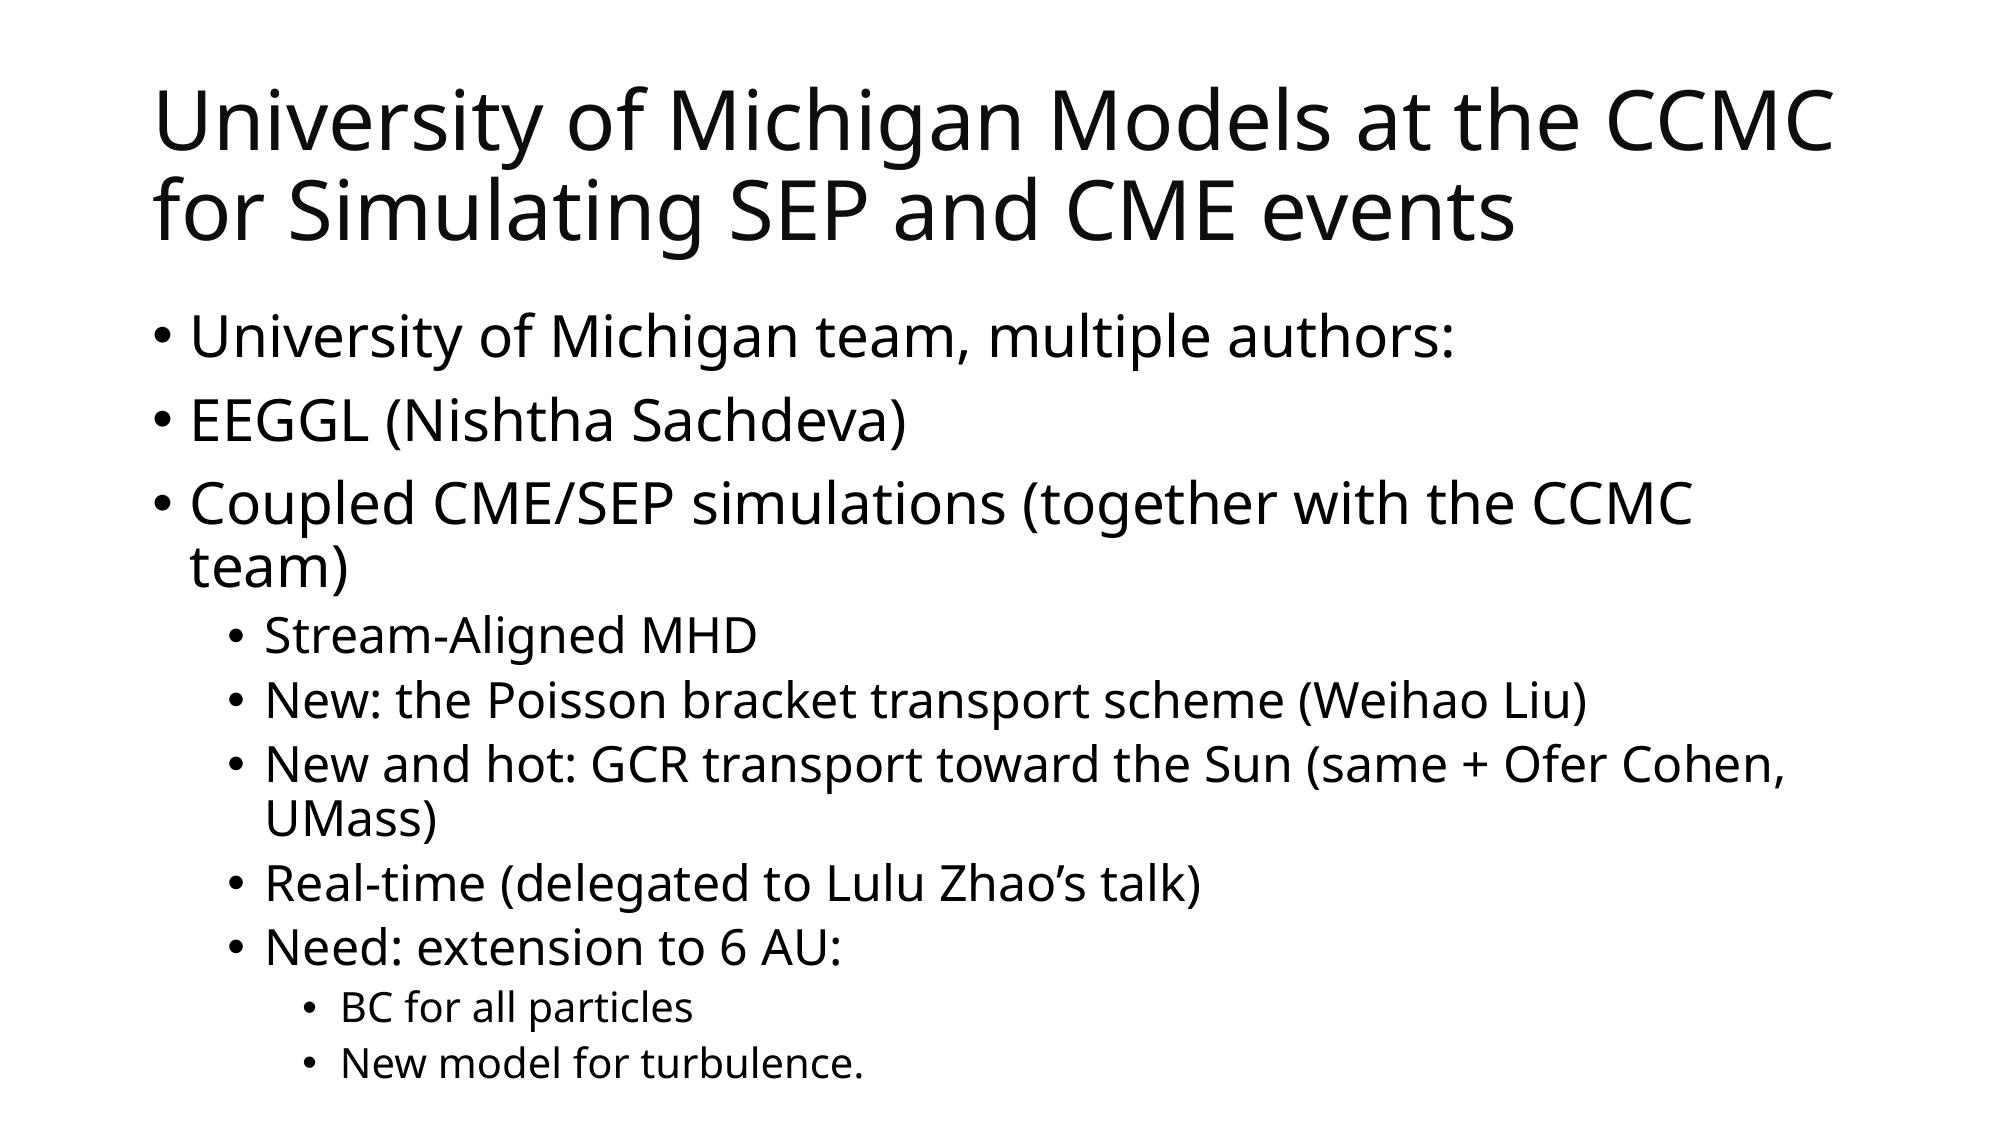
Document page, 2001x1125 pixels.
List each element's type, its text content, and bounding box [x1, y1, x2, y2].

list University of Michigan team, multiple authors: EEGGL (Nishtha Sachdeva) Coupled CME/SEP simulations (together with the CCMC team) Stream-Aligned MHD New: the Poisson bracket transport scheme (Weihao Liu) New and hot: GCR transport toward the Sun (same + Ofer Cohen, UMass) Real-time (delegated to Lulu Zhao’s talk) Need: extension to 6 AU: BC for all particles New model for turbulence. [137, 299, 1863, 1014]
title University of Michigan Models at the CCMC for Simulating SEP and CME events [137, 59, 1863, 278]
